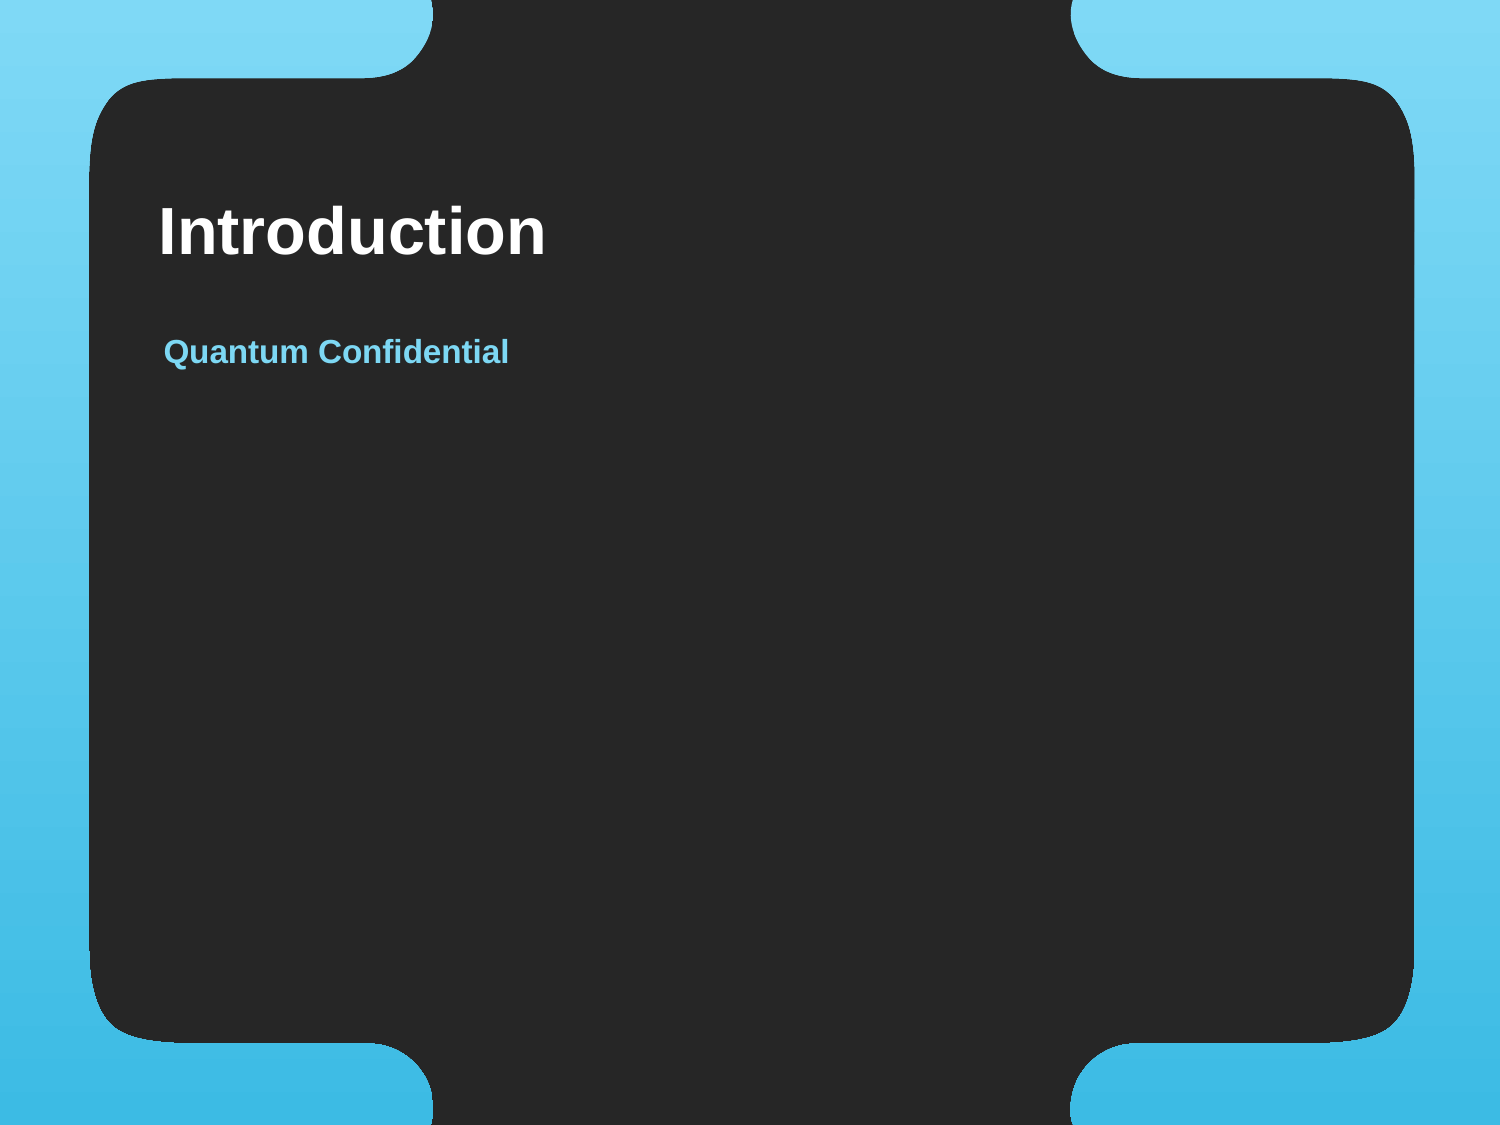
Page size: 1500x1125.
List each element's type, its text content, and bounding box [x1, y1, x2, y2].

title Introduction [143, 174, 1419, 280]
list Quantum Confidential [148, 323, 733, 423]
